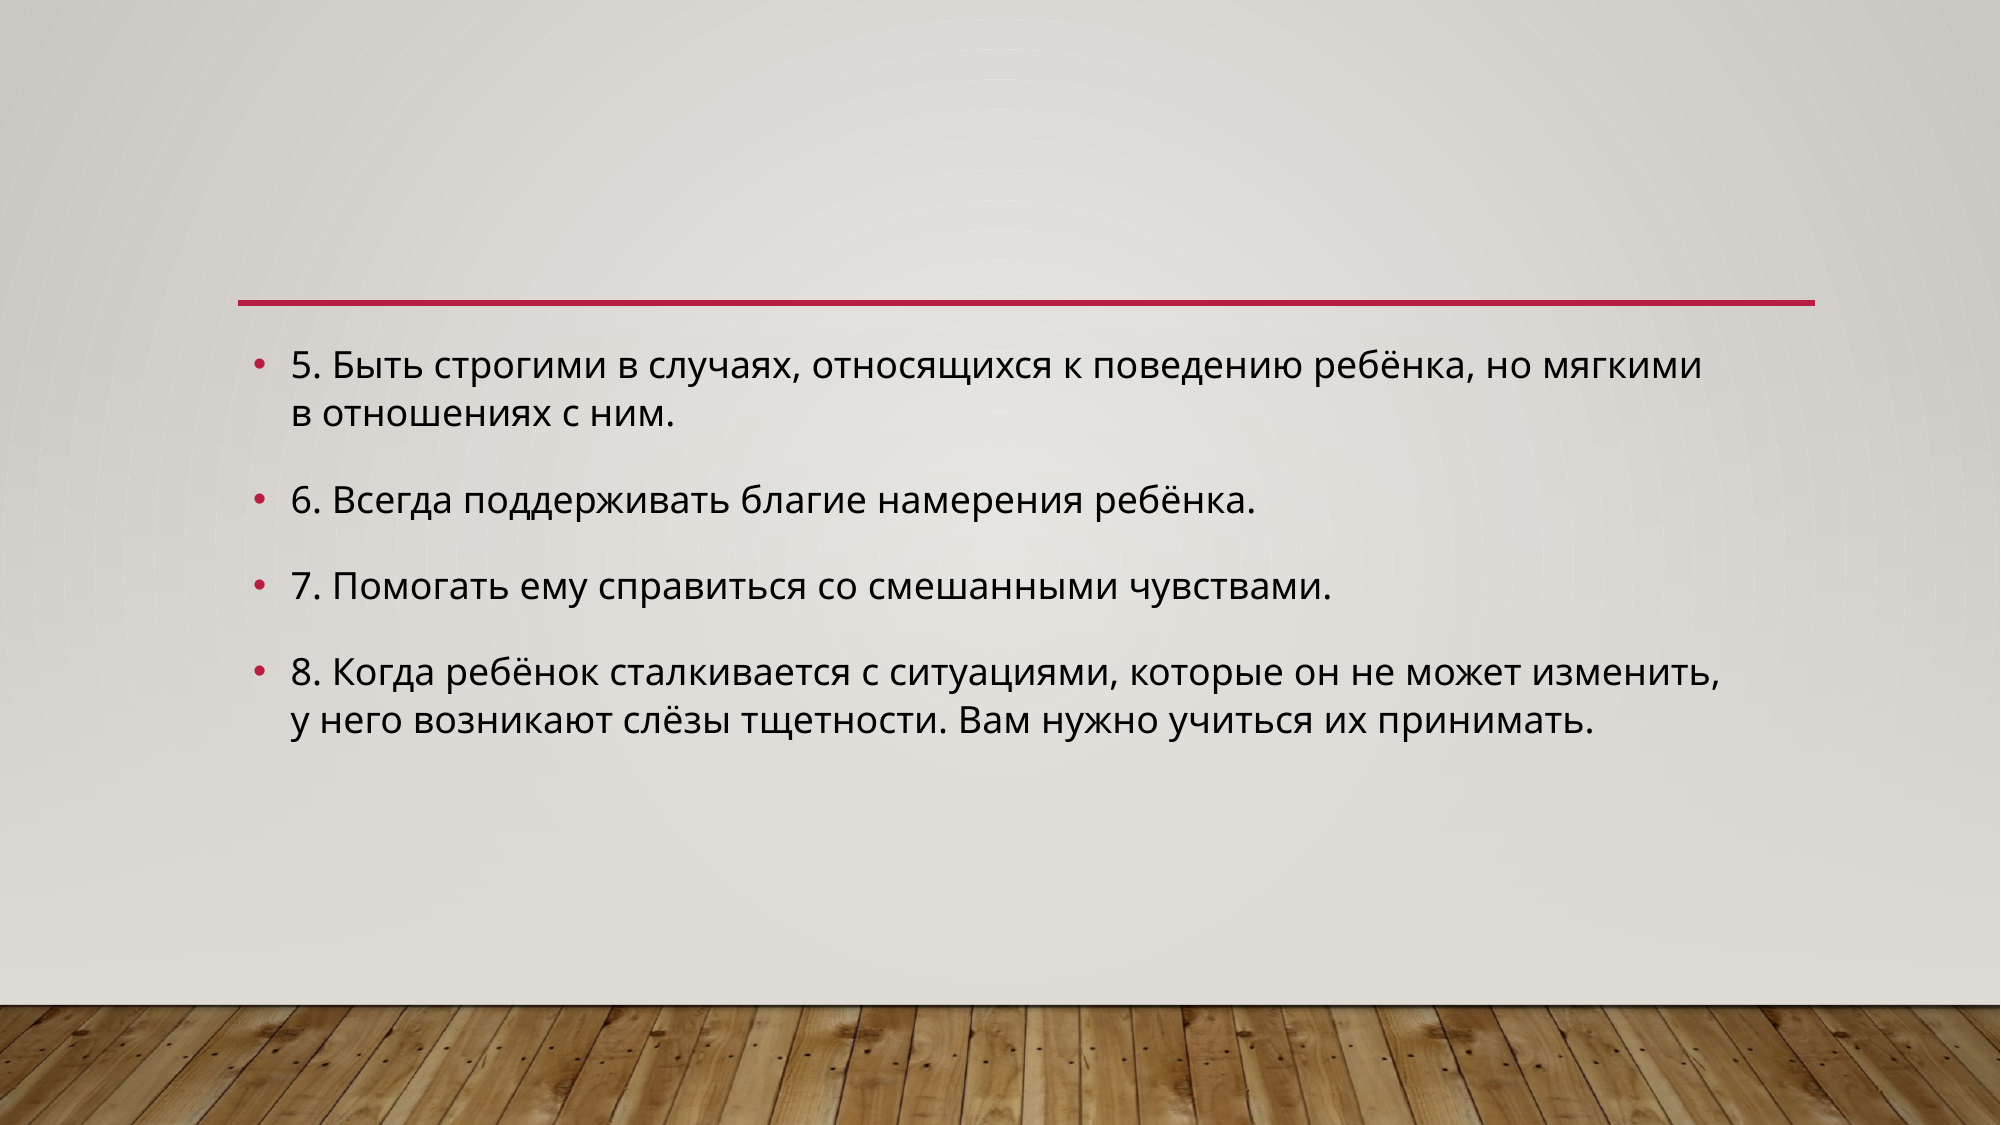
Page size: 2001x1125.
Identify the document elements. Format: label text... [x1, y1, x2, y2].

list 5. Быть строгими в случаях, относящихся к поведению ребёнка, но мягкими в отношениях с ним. 6. Всегда поддерживать благие намерения ребёнка. 7. Помогать ему справиться со смешанными чувствами. 8. Когда ребёнок сталкивается с ситуациями, которые он не может изменить, у него возникают слёзы тщетности. Вам нужно учиться их принимать. [238, 330, 1814, 956]
picture [0, 1005, 2000, 1125]
